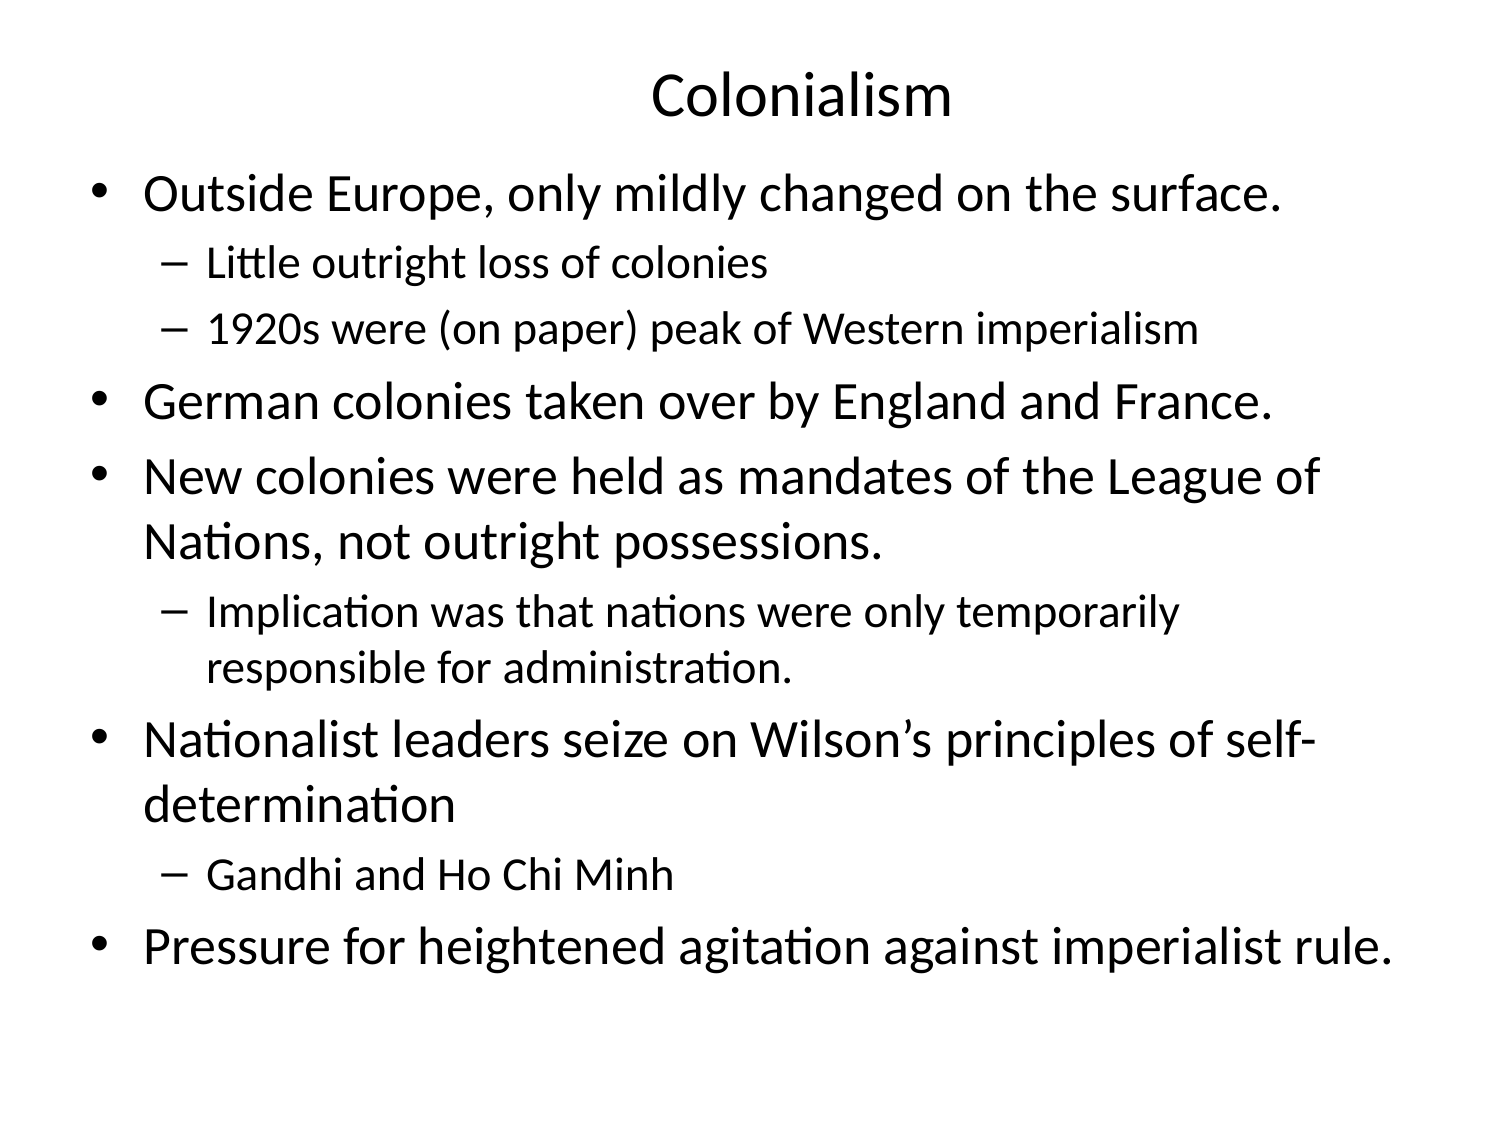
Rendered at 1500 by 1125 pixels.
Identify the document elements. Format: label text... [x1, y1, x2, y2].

title Colonialism [75, 45, 1425, 138]
list Outside Europe, only mildly changed on the surface. Little outright loss of colonies 1920s were (on paper) peak of Western imperialism German colonies taken over by England and France. New colonies were held as mandates of the League of Nations, not outright possessions. Implication was that nations were only temporarily responsible for administration. Nationalist leaders seize on Wilson’s principles of self-determination Gandhi and Ho Chi Minh Pressure for heightened agitation against imperialist rule. [75, 149, 1425, 1005]
